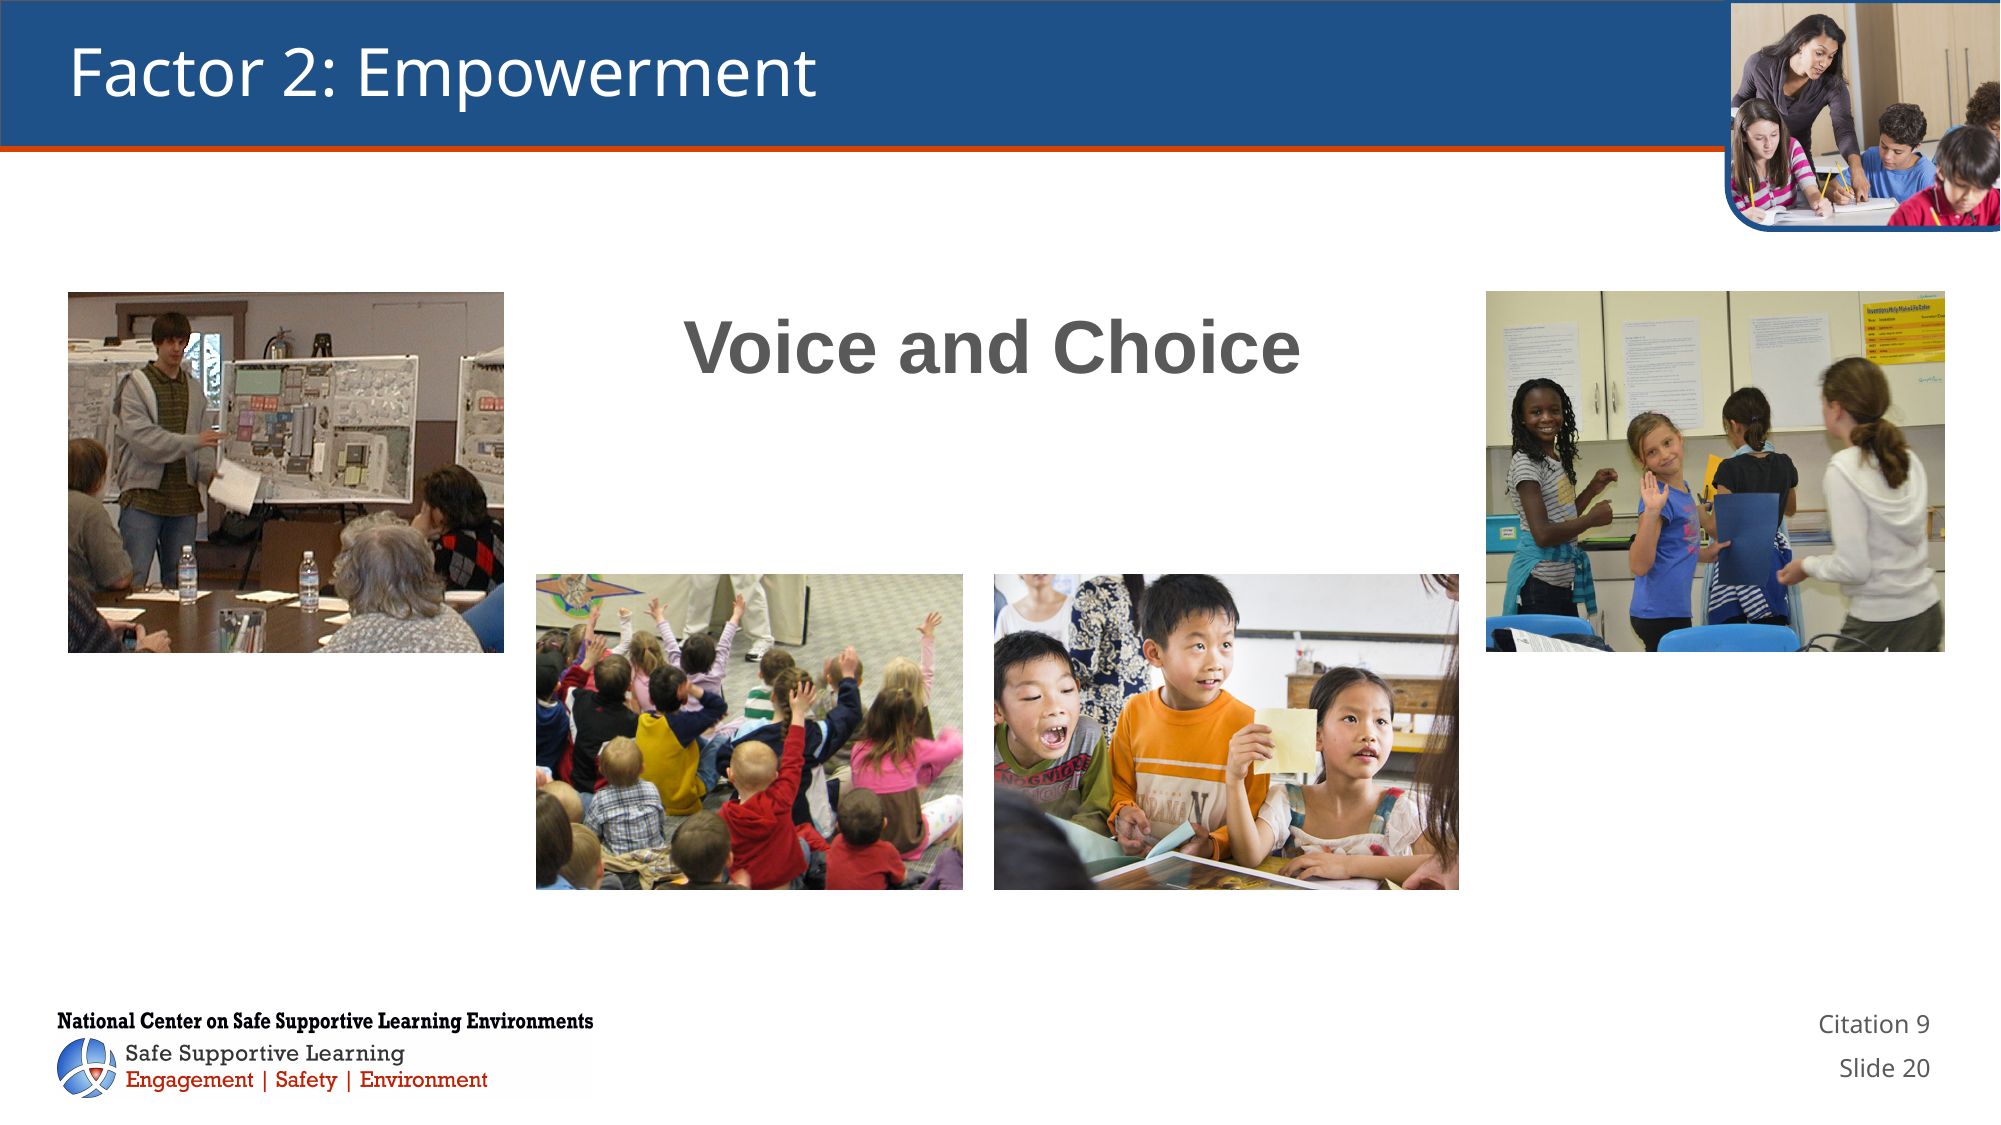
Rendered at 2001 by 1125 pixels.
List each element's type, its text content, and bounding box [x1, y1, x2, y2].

picture [68, 291, 505, 653]
title Factor 2: Empowerment [68, 24, 1547, 123]
picture [994, 574, 1459, 890]
text_box Voice and Choice [667, 291, 1319, 397]
list Citation 9 [1499, 1010, 1931, 1038]
picture [1485, 291, 1945, 652]
picture [536, 574, 963, 890]
picture [1731, 4, 2001, 225]
picture [57, 1012, 593, 1098]
